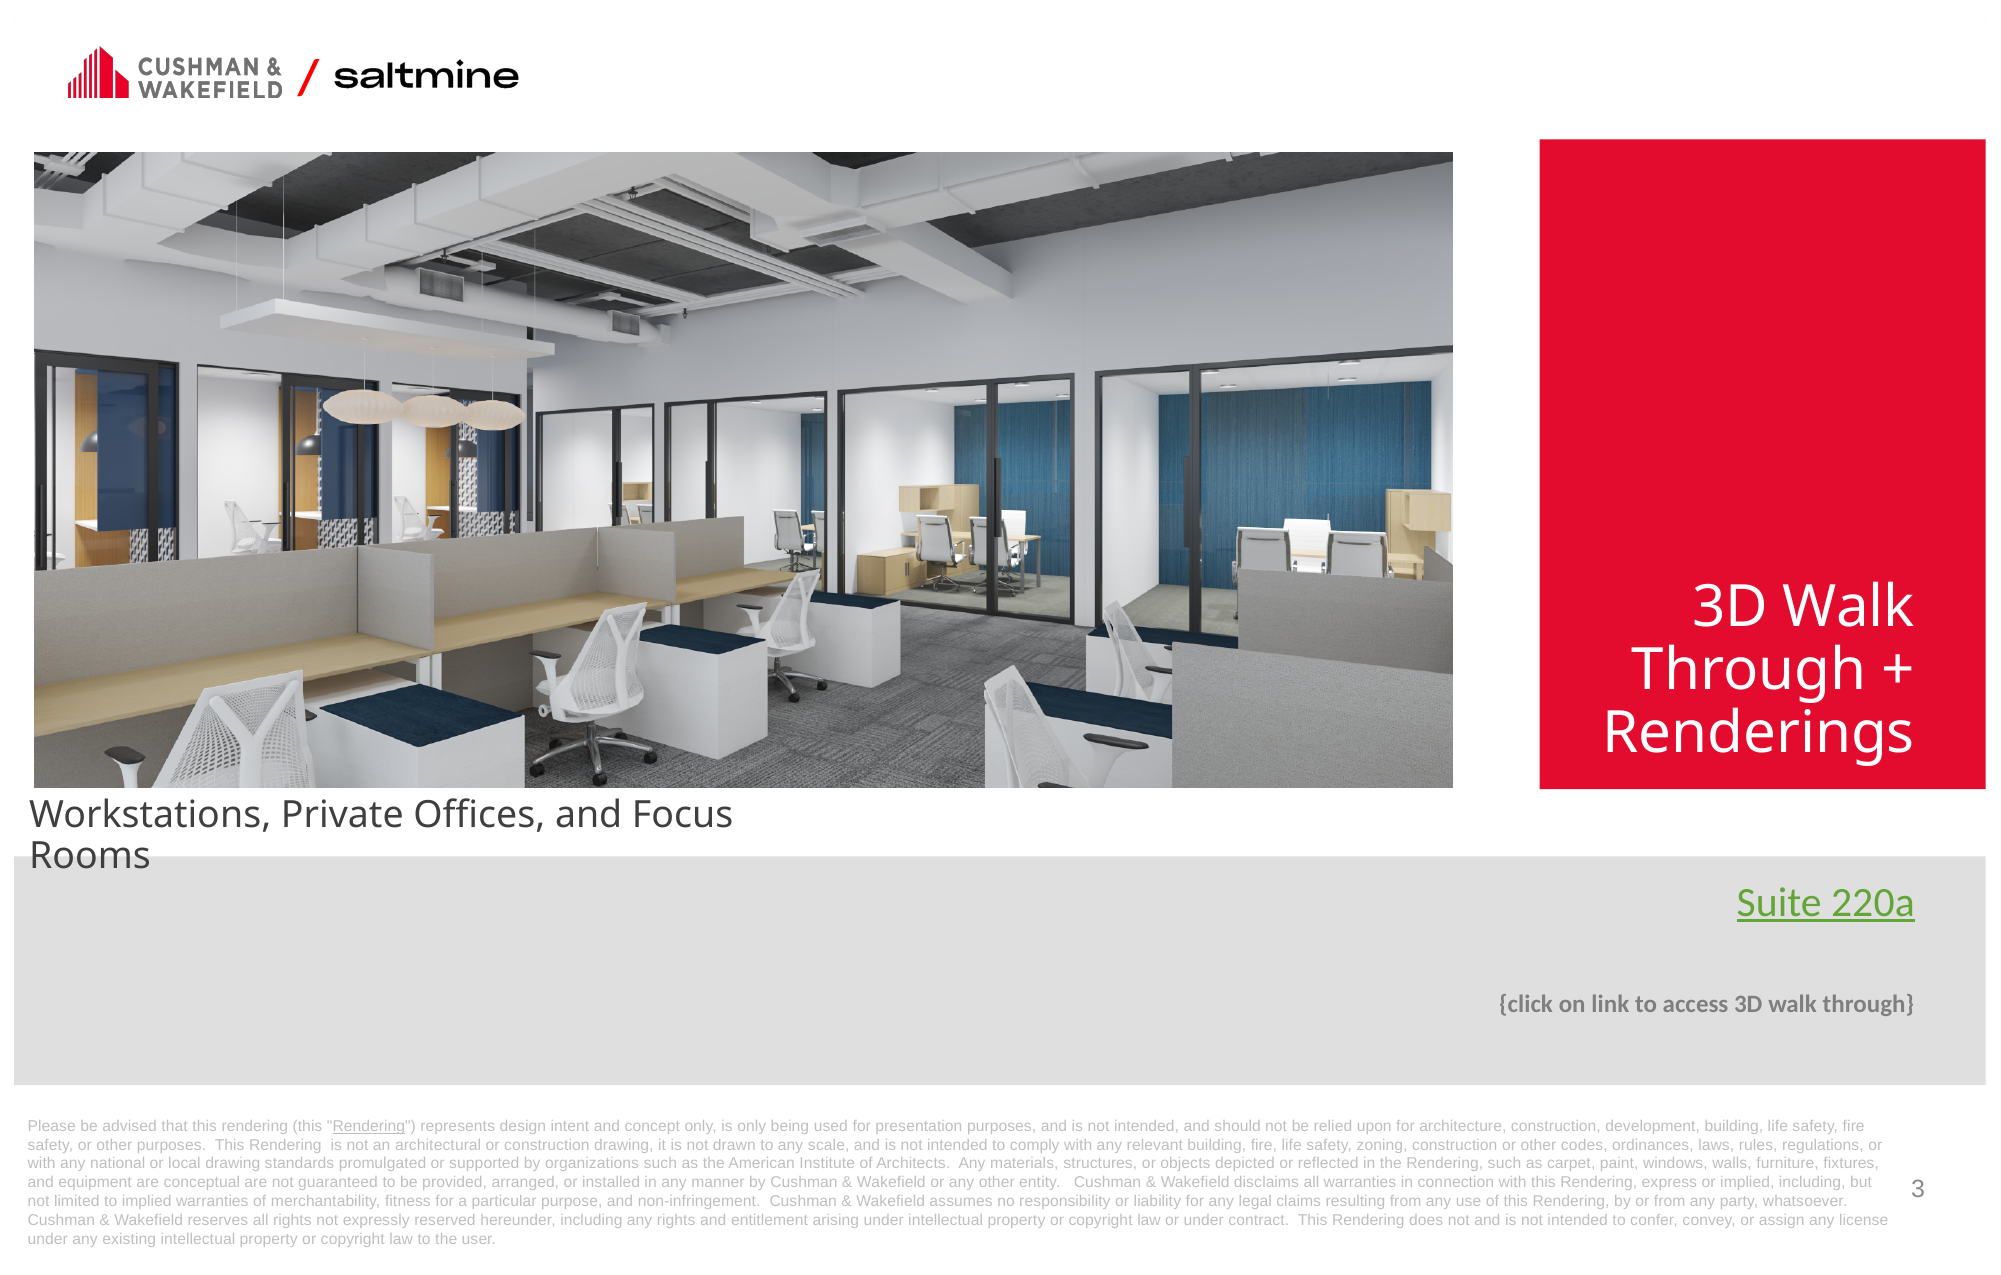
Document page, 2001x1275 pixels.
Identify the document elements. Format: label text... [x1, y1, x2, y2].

subtitle Suite 220a {click on link to access 3D walk through} [14, 856, 1986, 1086]
picture [34, 152, 1454, 789]
text_box Workstations, Private Offices, and Focus Rooms [14, 787, 836, 857]
slide_number 3 [1885, 1152, 1957, 1234]
picture [311, 37, 543, 113]
picture [68, 46, 282, 98]
title 3D Walk Through + Renderings [1539, 139, 1986, 790]
